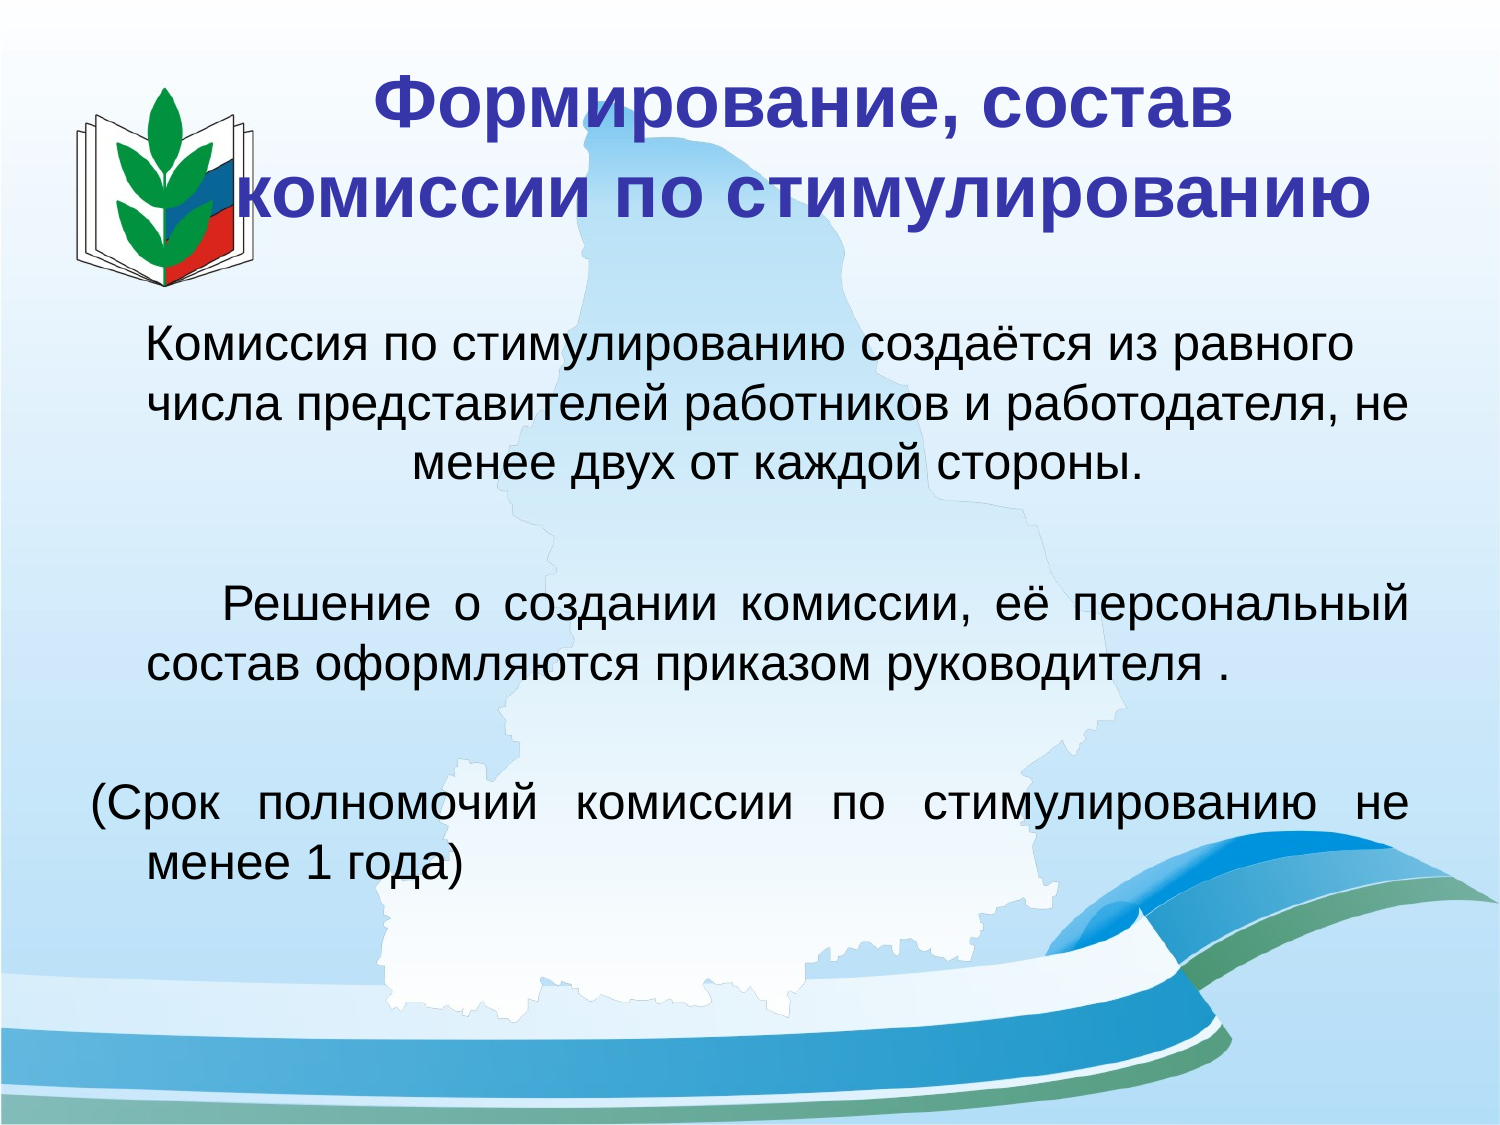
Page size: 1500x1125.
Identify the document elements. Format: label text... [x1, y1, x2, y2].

list Комиссия по стимулированию создаётся из равного числа представителей работников и работодателя, не менее двух от каждой стороны. Решение о создании комиссии, её персональный состав оформляются приказом руководителя . (Срок полномочий комиссии по стимулированию не менее 1 года) [75, 302, 1425, 1005]
title Формирование, состав комиссии по стимулированию [183, 45, 1425, 233]
picture [0, 0, 1500, 1125]
